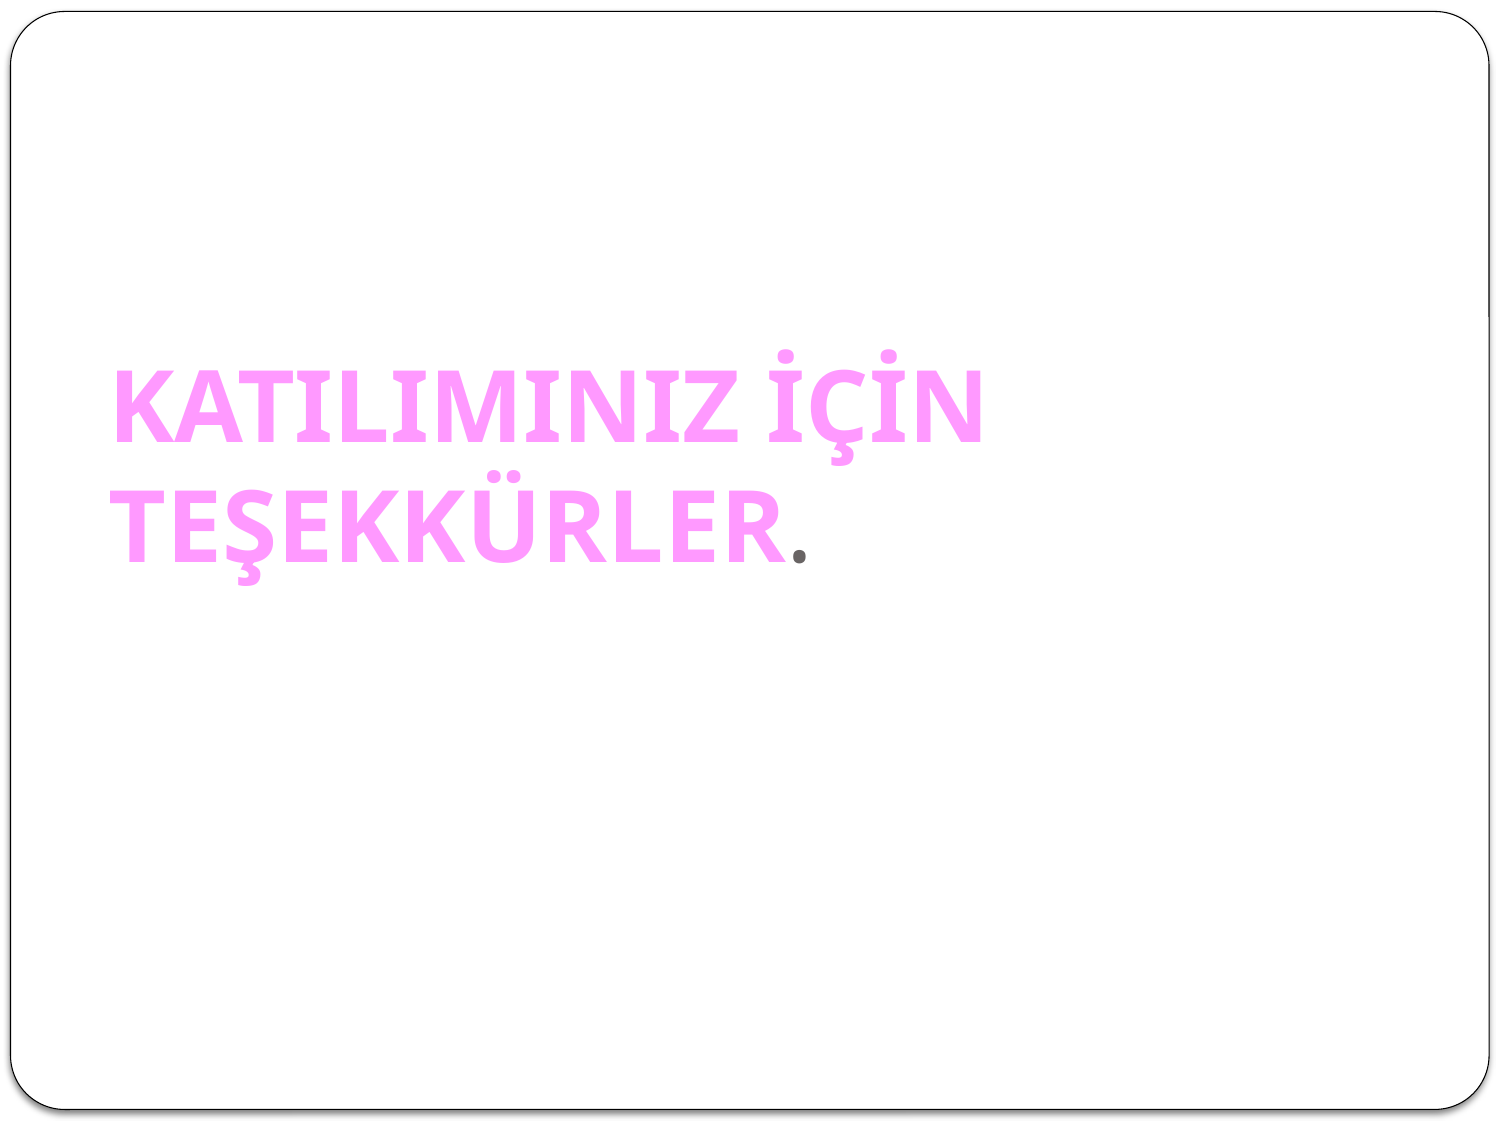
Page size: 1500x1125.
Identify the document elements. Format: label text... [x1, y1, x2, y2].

title KATILIMINIZ İÇİN TEŞEKKÜRLER. [93, 410, 1444, 598]
